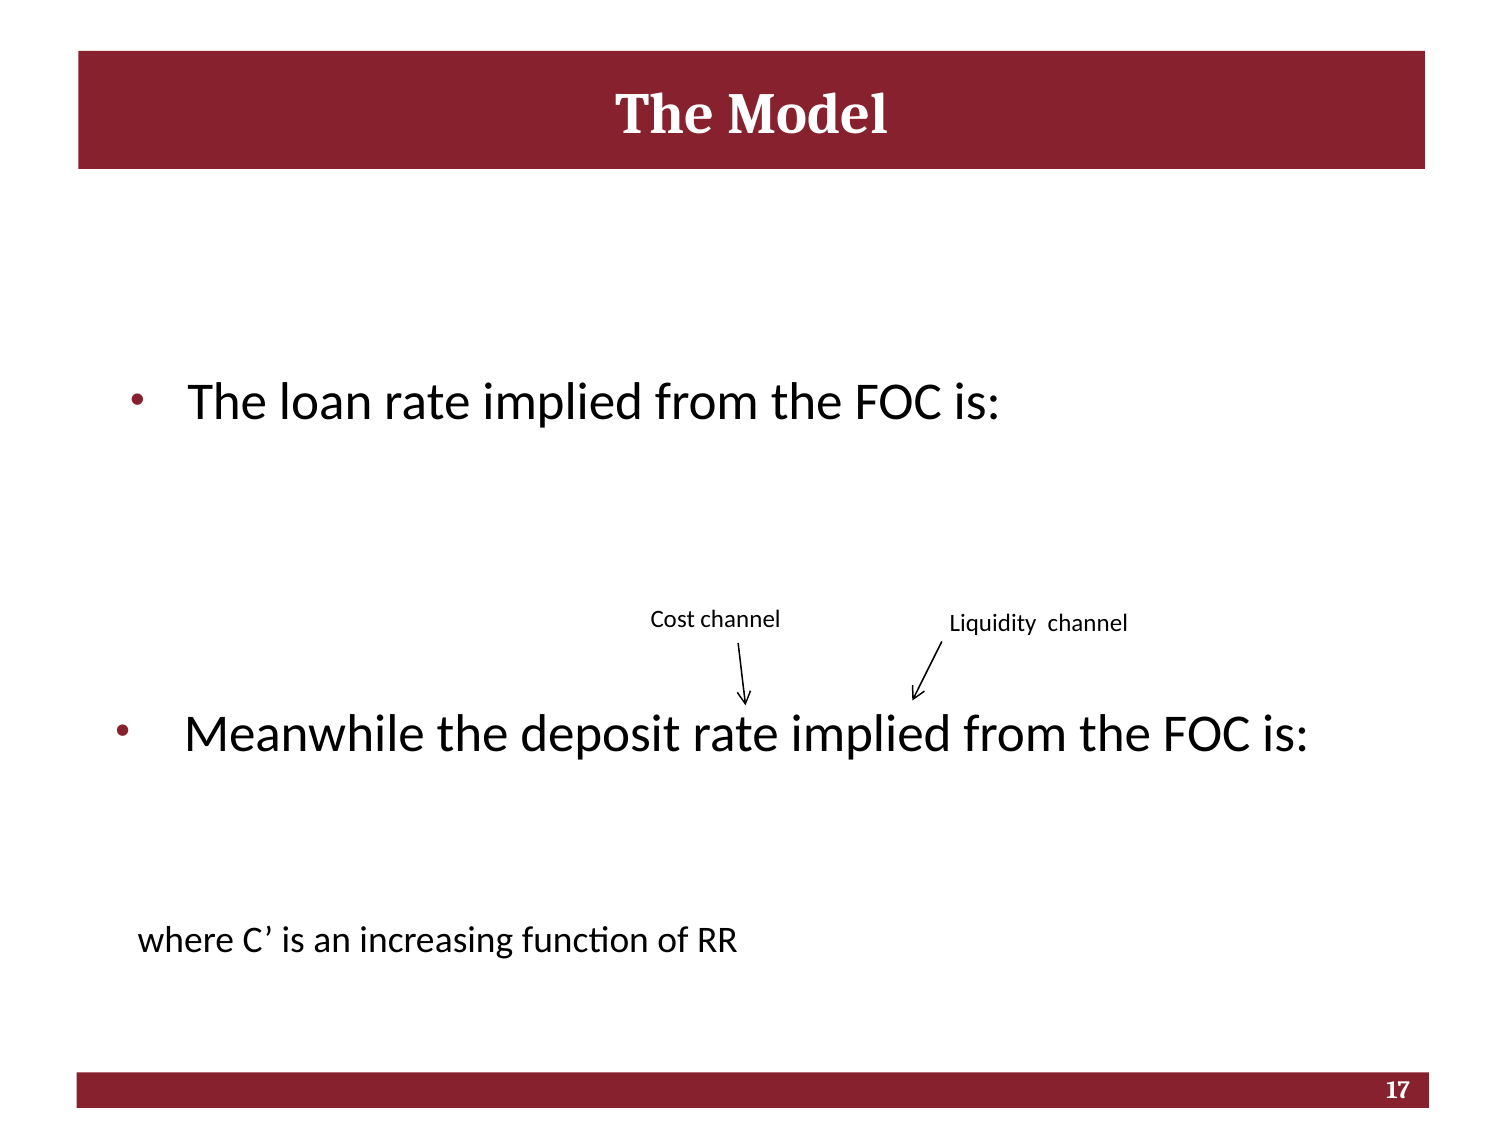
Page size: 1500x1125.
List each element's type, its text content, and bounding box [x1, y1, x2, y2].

title The Model [78, 50, 1425, 169]
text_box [912, 641, 943, 701]
slide_number 17 [1074, 1073, 1425, 1104]
list Liquidity channel [931, 597, 1144, 647]
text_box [737, 642, 746, 706]
text_box where C’ is an increasing function of RR [122, 907, 797, 967]
text_box Cost channel [607, 592, 797, 642]
